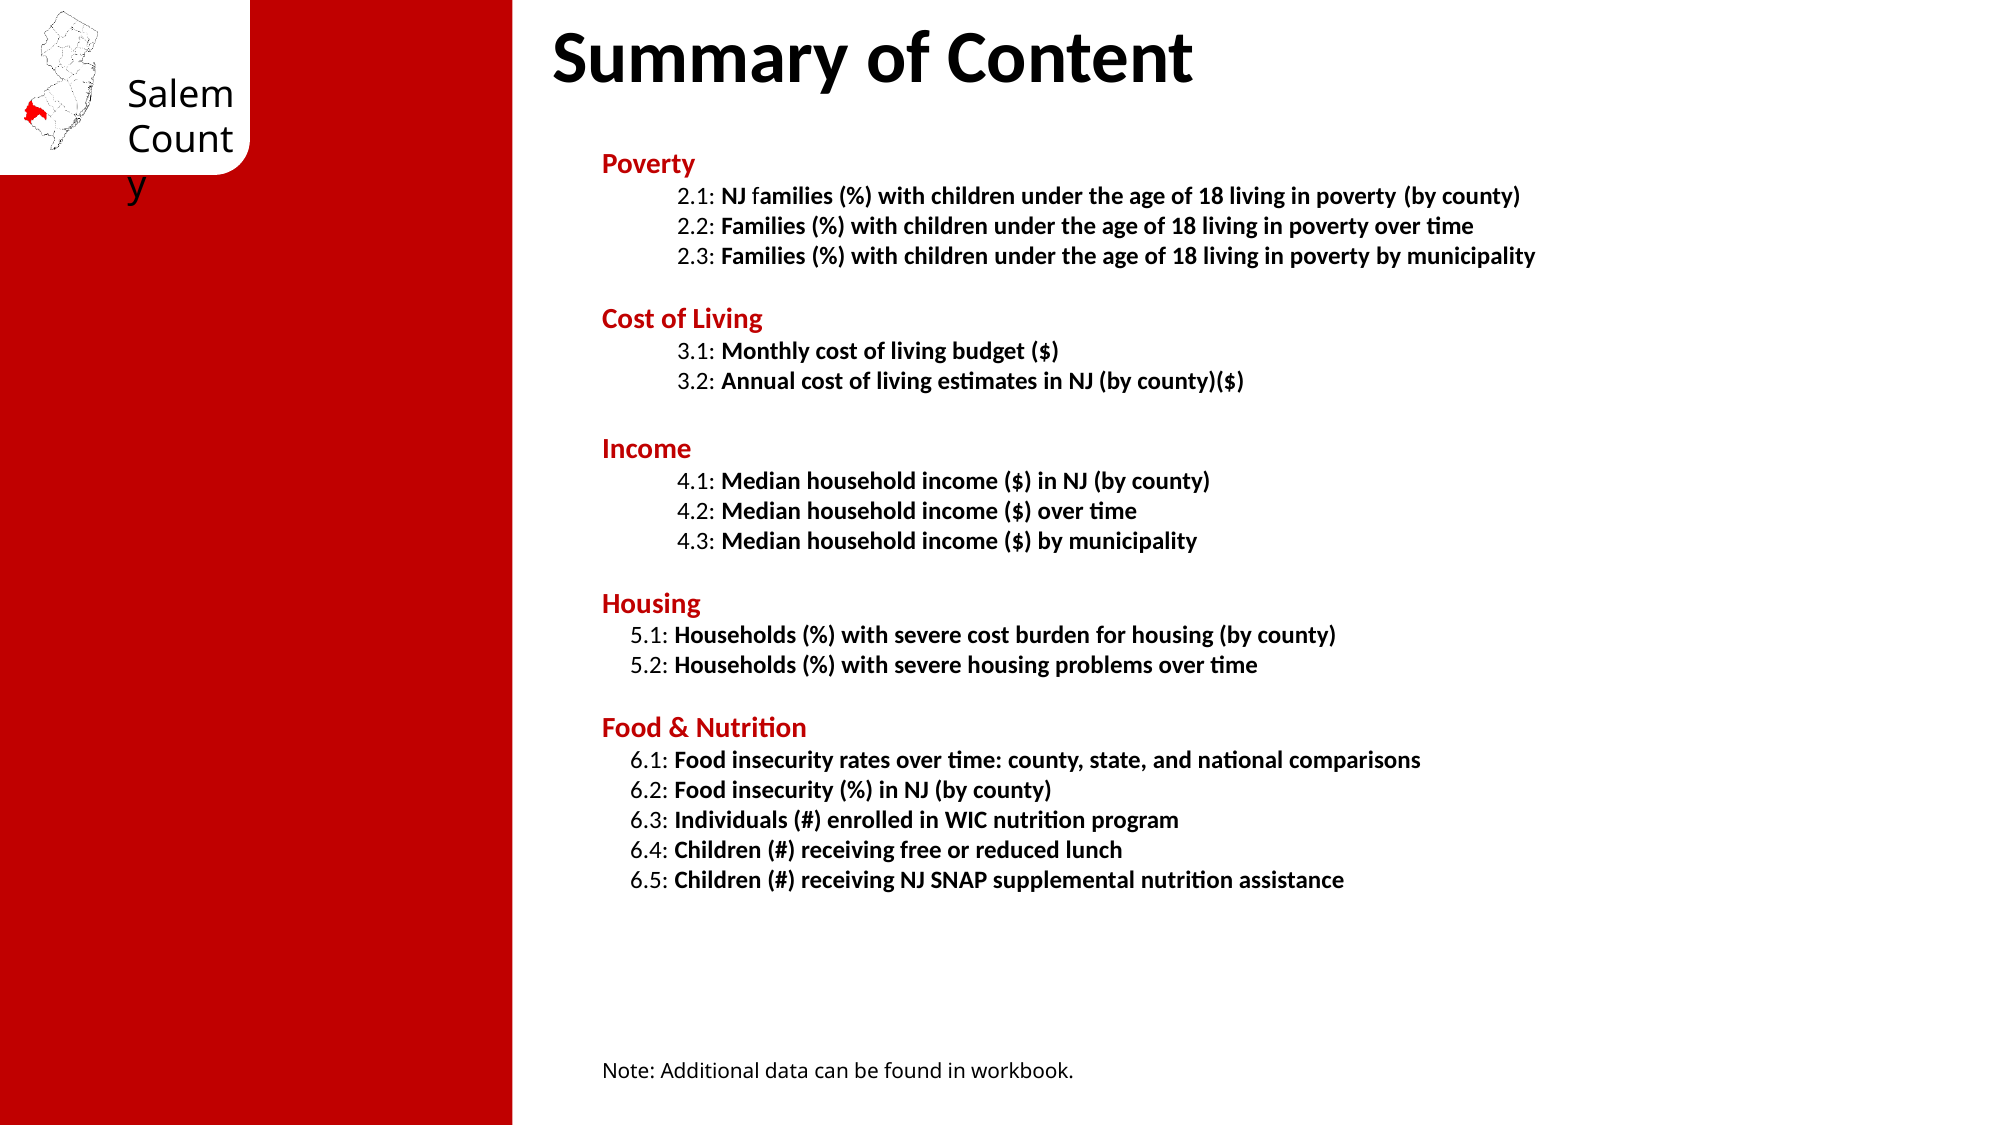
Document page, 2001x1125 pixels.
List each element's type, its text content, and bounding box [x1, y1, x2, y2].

text_box Note: Additional data can be found in workbook. [587, 1050, 1863, 1090]
picture [24, 11, 98, 150]
